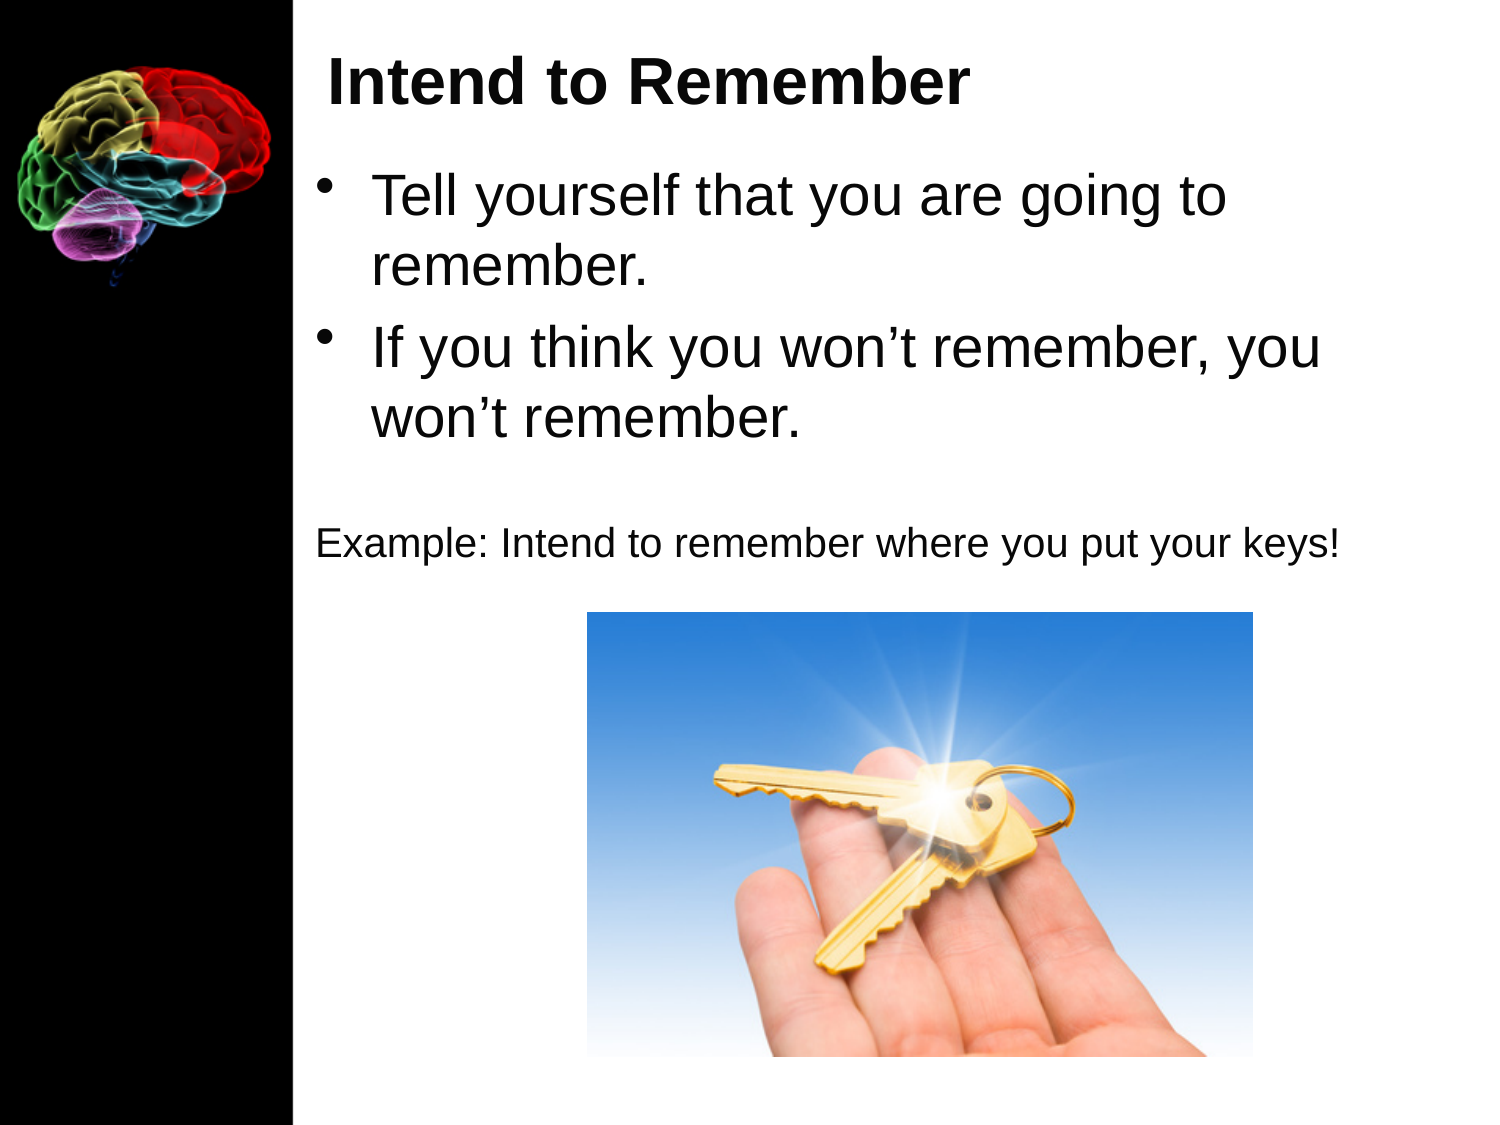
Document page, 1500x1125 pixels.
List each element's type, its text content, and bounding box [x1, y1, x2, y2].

picture [0, 0, 1500, 1125]
list Tell yourself that you are going to remember. If you think you won’t remember, you won’t remember. Example: Intend to remember where you put your keys! [299, 149, 1458, 1107]
title Intend to Remember [312, 18, 1471, 138]
